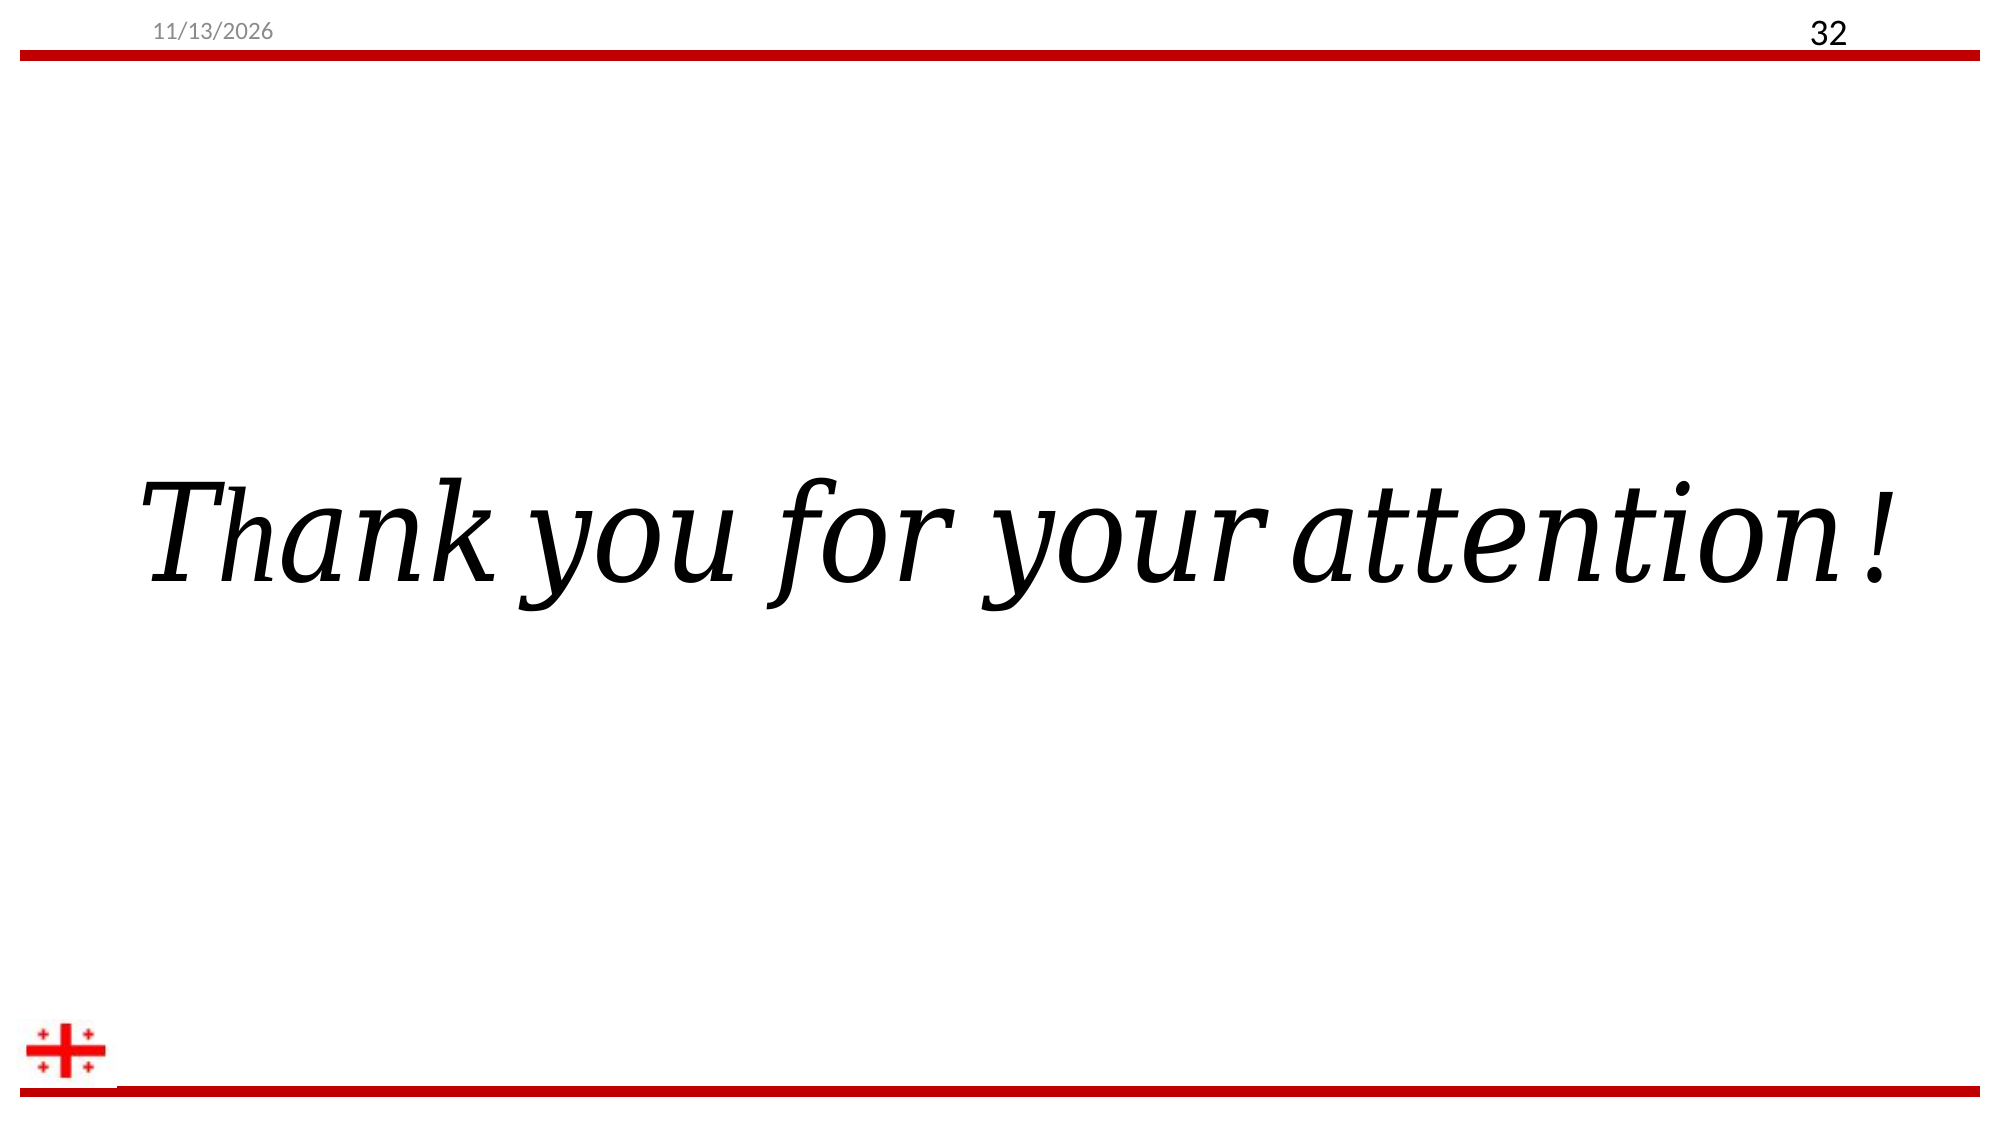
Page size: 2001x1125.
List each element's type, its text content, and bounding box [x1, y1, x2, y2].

picture [17, 1019, 117, 1088]
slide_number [137, 0, 588, 60]
slide_number 32 [1412, 0, 1863, 60]
